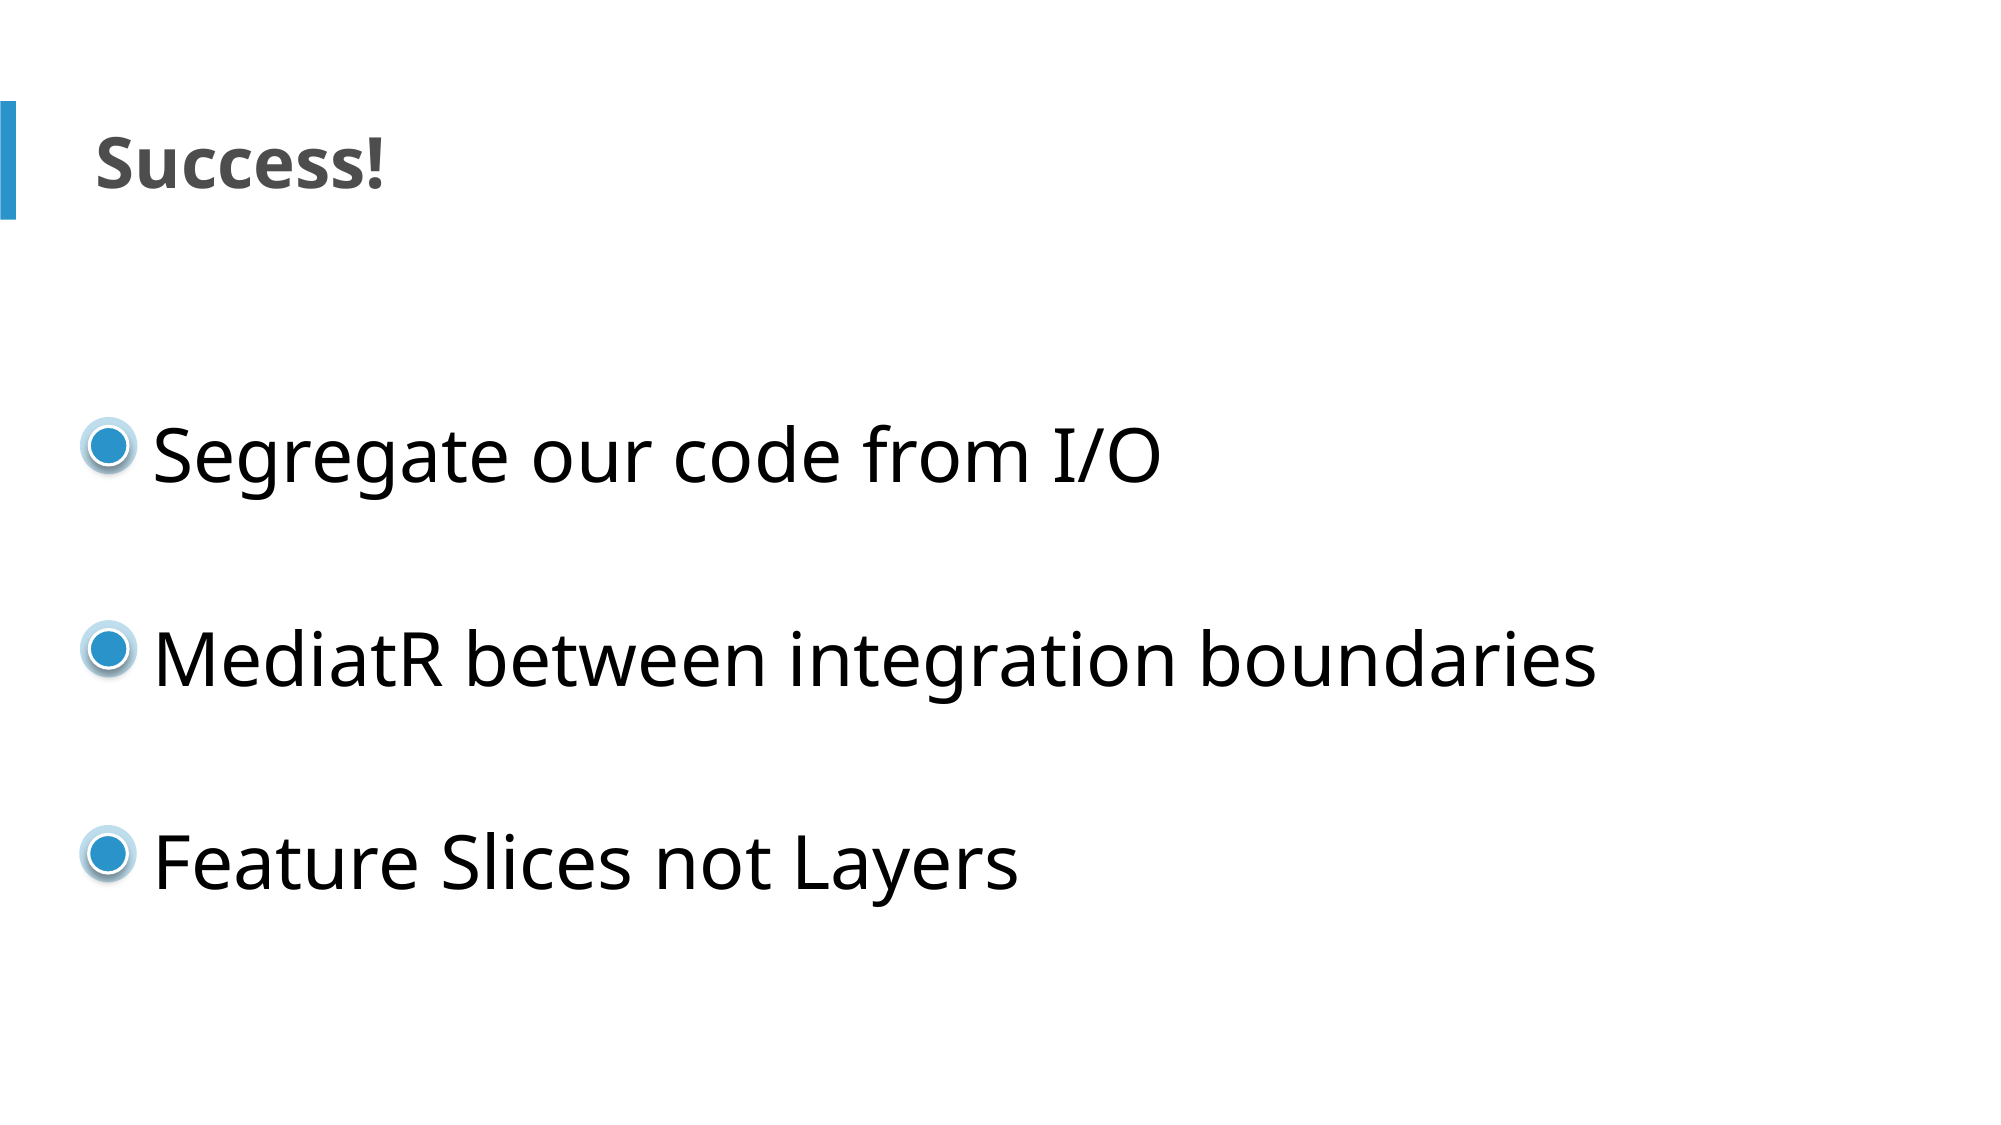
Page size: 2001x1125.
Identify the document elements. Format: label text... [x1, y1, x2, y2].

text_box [79, 620, 138, 678]
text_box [79, 824, 137, 883]
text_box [79, 416, 138, 475]
text_box [0, 101, 16, 220]
list Segregate our code from I/O MediatR between integration boundaries Feature Slices not Layers [137, 299, 1863, 1014]
text_box Success! [95, 117, 387, 203]
